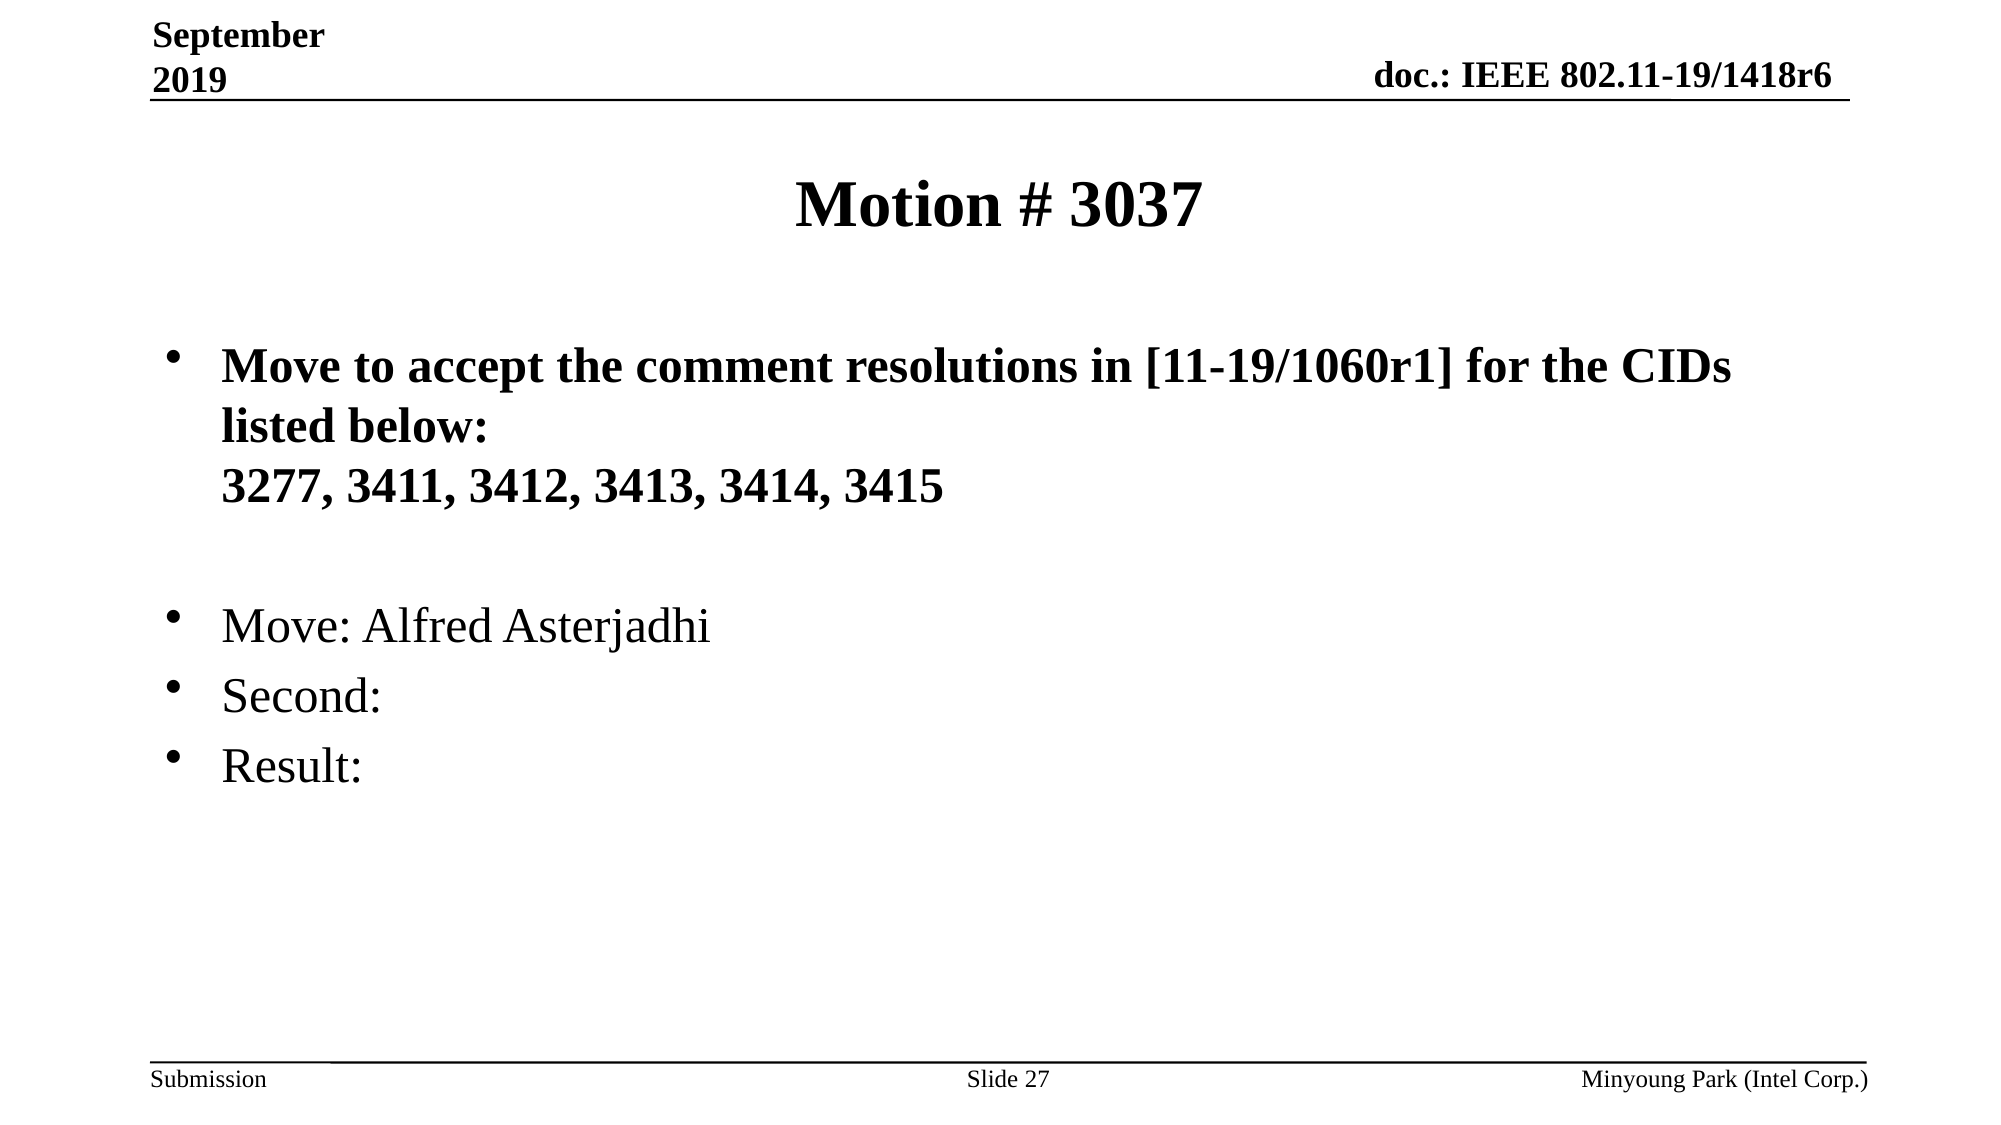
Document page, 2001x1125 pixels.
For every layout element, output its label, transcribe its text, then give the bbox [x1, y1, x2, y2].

title Motion # 3037 [150, 112, 1850, 288]
list Move to accept the comment resolutions in [11-19/1060r1] for the CIDs listed below: 3277, 3411, 3412, 3413, 3414, 3415 Move: Alfred Asterjadhi Second: Result: [150, 324, 1850, 1000]
footer Minyoung Park (Intel Corp.) [1266, 1061, 1869, 1093]
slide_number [152, 54, 347, 101]
slide_number Slide 27 [964, 1061, 1053, 1093]
